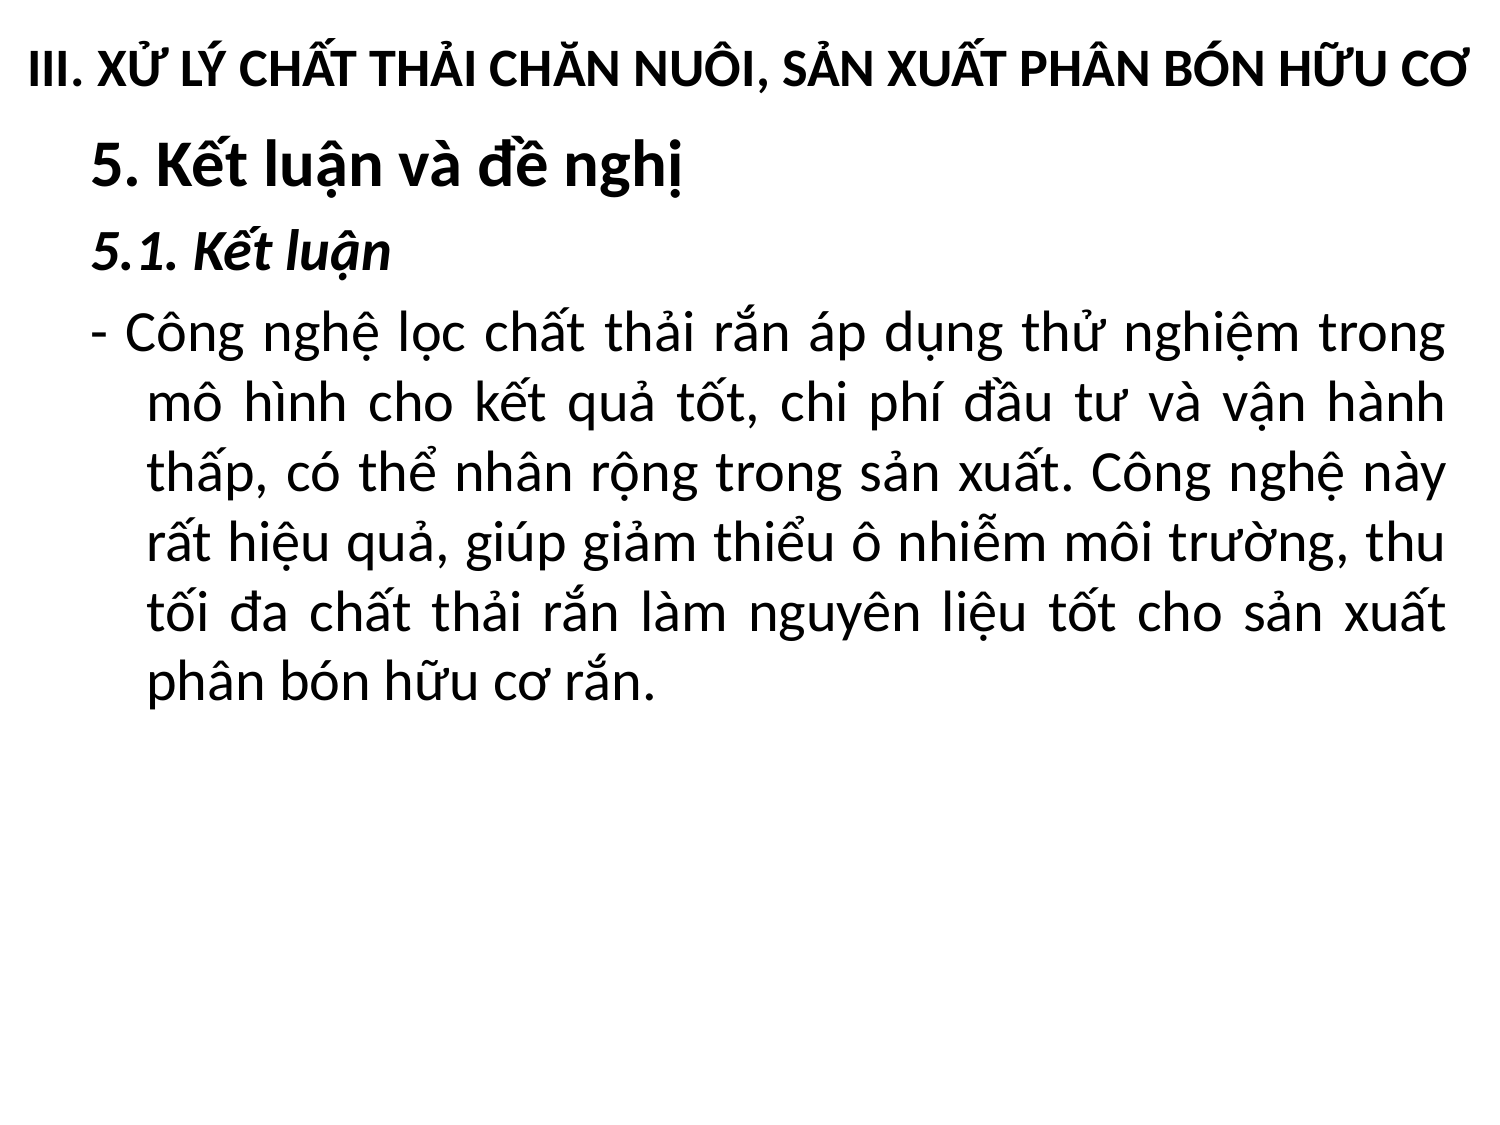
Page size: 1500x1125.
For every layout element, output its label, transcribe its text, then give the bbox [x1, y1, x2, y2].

title III. XỬ LÝ CHẤT THẢI CHĂN NUÔI, SẢN XUẤT PHÂN BÓN HỮU CƠ [0, 0, 1500, 130]
list 5. Kết luận và đề nghị 5.1. Kết luận - Công nghệ lọc chất thải rắn áp dụng thử nghiệm trong mô hình cho kết quả tốt, chi phí đầu tư và vận hành thấp, có thể nhân rộng trong sản xuất. Công nghệ này rất hiệu quả, giúp giảm thiểu ô nhiễm môi trường, thu tối đa chất thải rắn làm nguyên liệu tốt cho sản xuất phân bón hữu cơ rắn. [75, 112, 1463, 1050]
